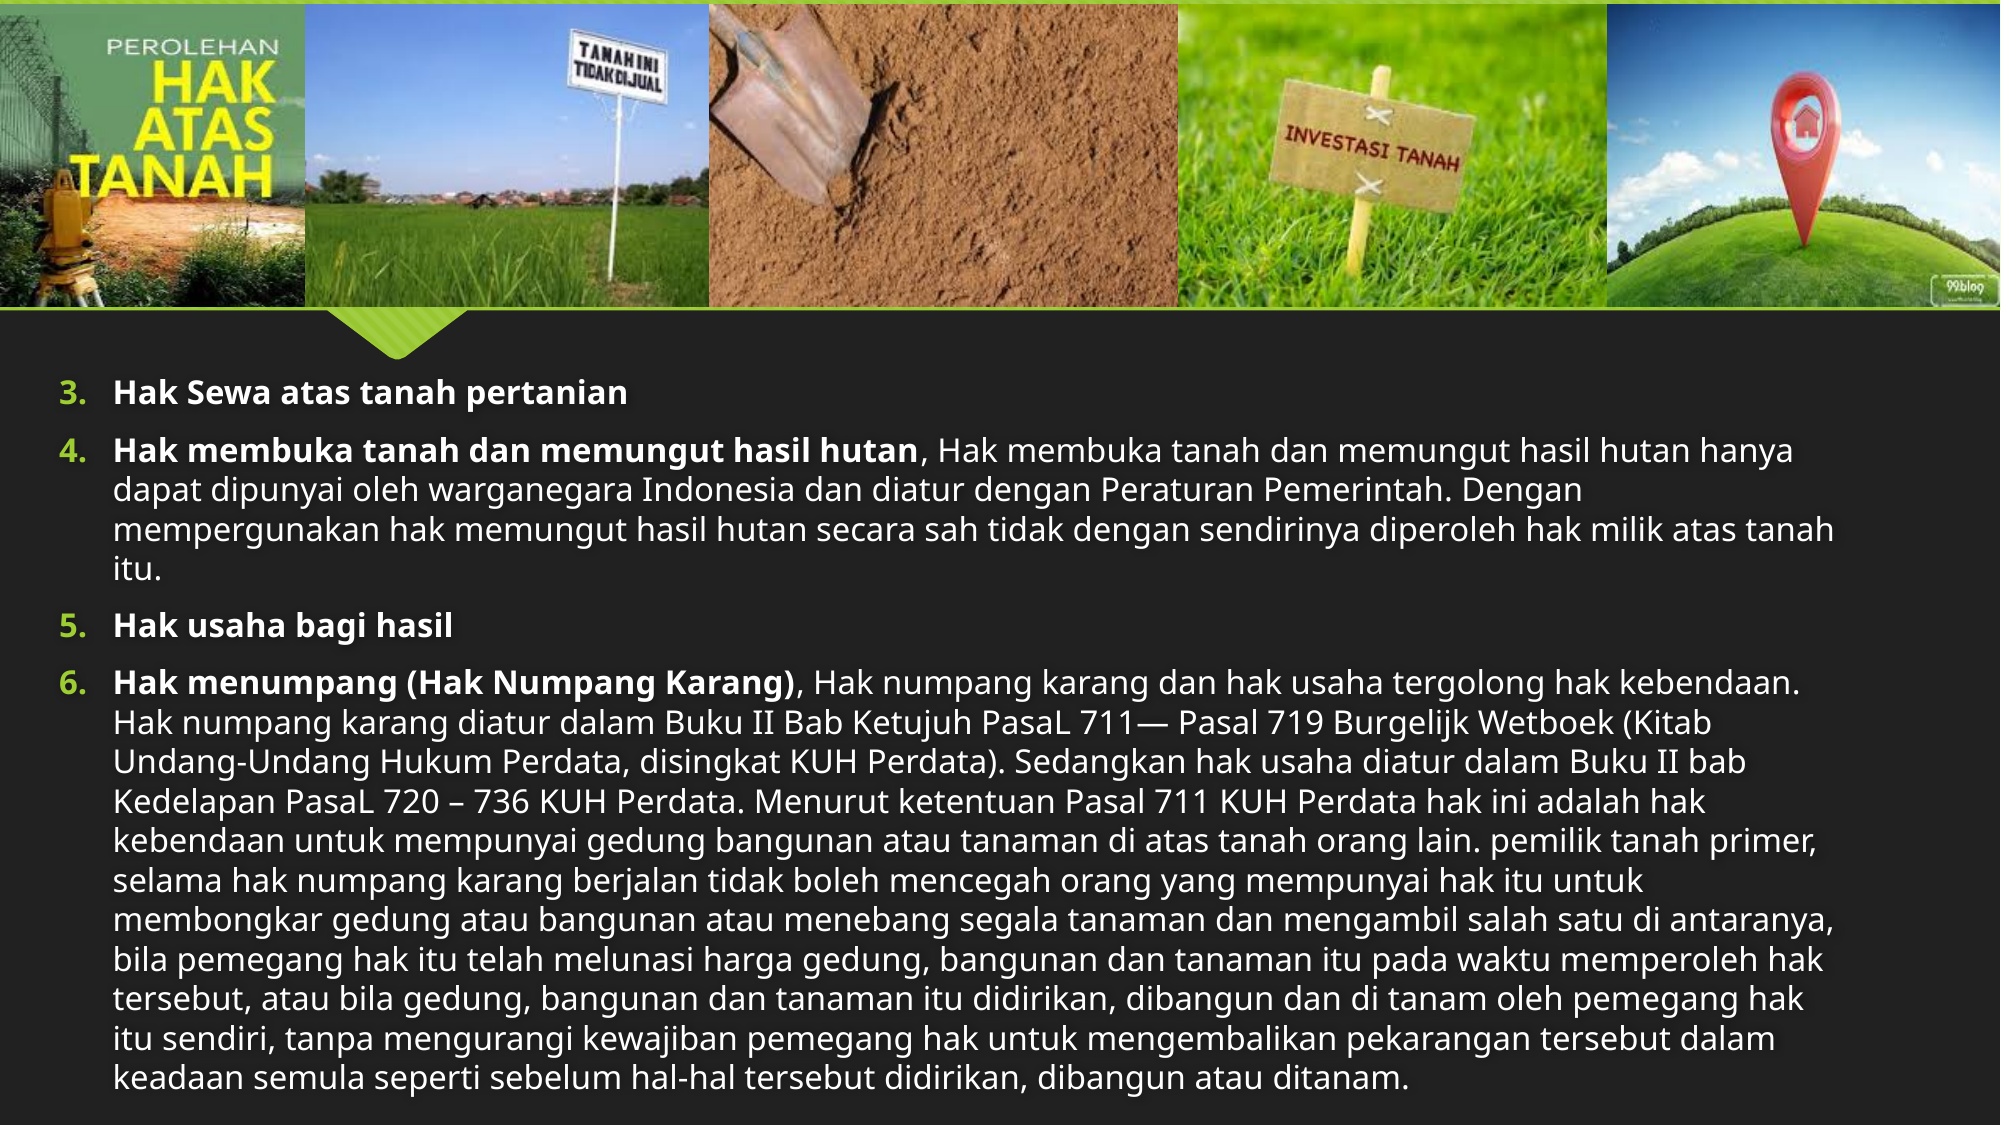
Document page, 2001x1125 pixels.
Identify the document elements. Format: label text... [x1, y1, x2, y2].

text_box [0, 4, 2000, 307]
list Hak Sewa atas tanah pertanian Hak membuka tanah dan memungut hasil hutan, Hak membuka tanah dan memungut hasil hutan hanya dapat dipunyai oleh warganegara Indonesia dan diatur dengan Peraturan Pemerintah. Dengan mempergunakan hak memungut hasil hutan secara sah tidak dengan sendirinya diperoleh hak milik atas tanah itu. Hak usaha bagi hasil Hak menumpang (Hak Numpang Karang), Hak numpang karang dan hak usaha tergolong hak kebendaan. Hak numpang karang diatur dalam Buku II Bab Ketujuh PasaL 711— Pasal 719 Burgelijk Wetboek (Kitab Undang-Undang Hukum Perdata, disingkat KUH Perdata). Sedangkan hak usaha diatur dalam Buku II bab Kedelapan PasaL 720 – 736 KUH Perdata. Menurut ketentuan Pasal 711 KUH Perdata hak ini adalah hak kebendaan untuk mempunyai gedung bangunan atau tanaman di atas tanah orang lain. pemilik tanah primer, selama hak numpang karang berjalan tidak boleh mencegah orang yang mempunyai hak itu untuk membongkar gedung atau bangunan atau menebang segala tanaman dan mengambil salah satu di antaranya, bila pemegang hak itu telah melunasi harga gedung, bangunan dan tanaman itu pada waktu memperoleh hak tersebut, atau bila gedung, bangunan dan tanaman itu didirikan, dibangun dan di tanam oleh pemegang hak itu sendiri, tanpa mengurangi kewajiban pemegang hak untuk mengembalikan pekarangan tersebut dalam keadaan semula seperti sebelum hal-hal tersebut didirikan, dibangun atau ditanam. [44, 364, 1866, 1125]
